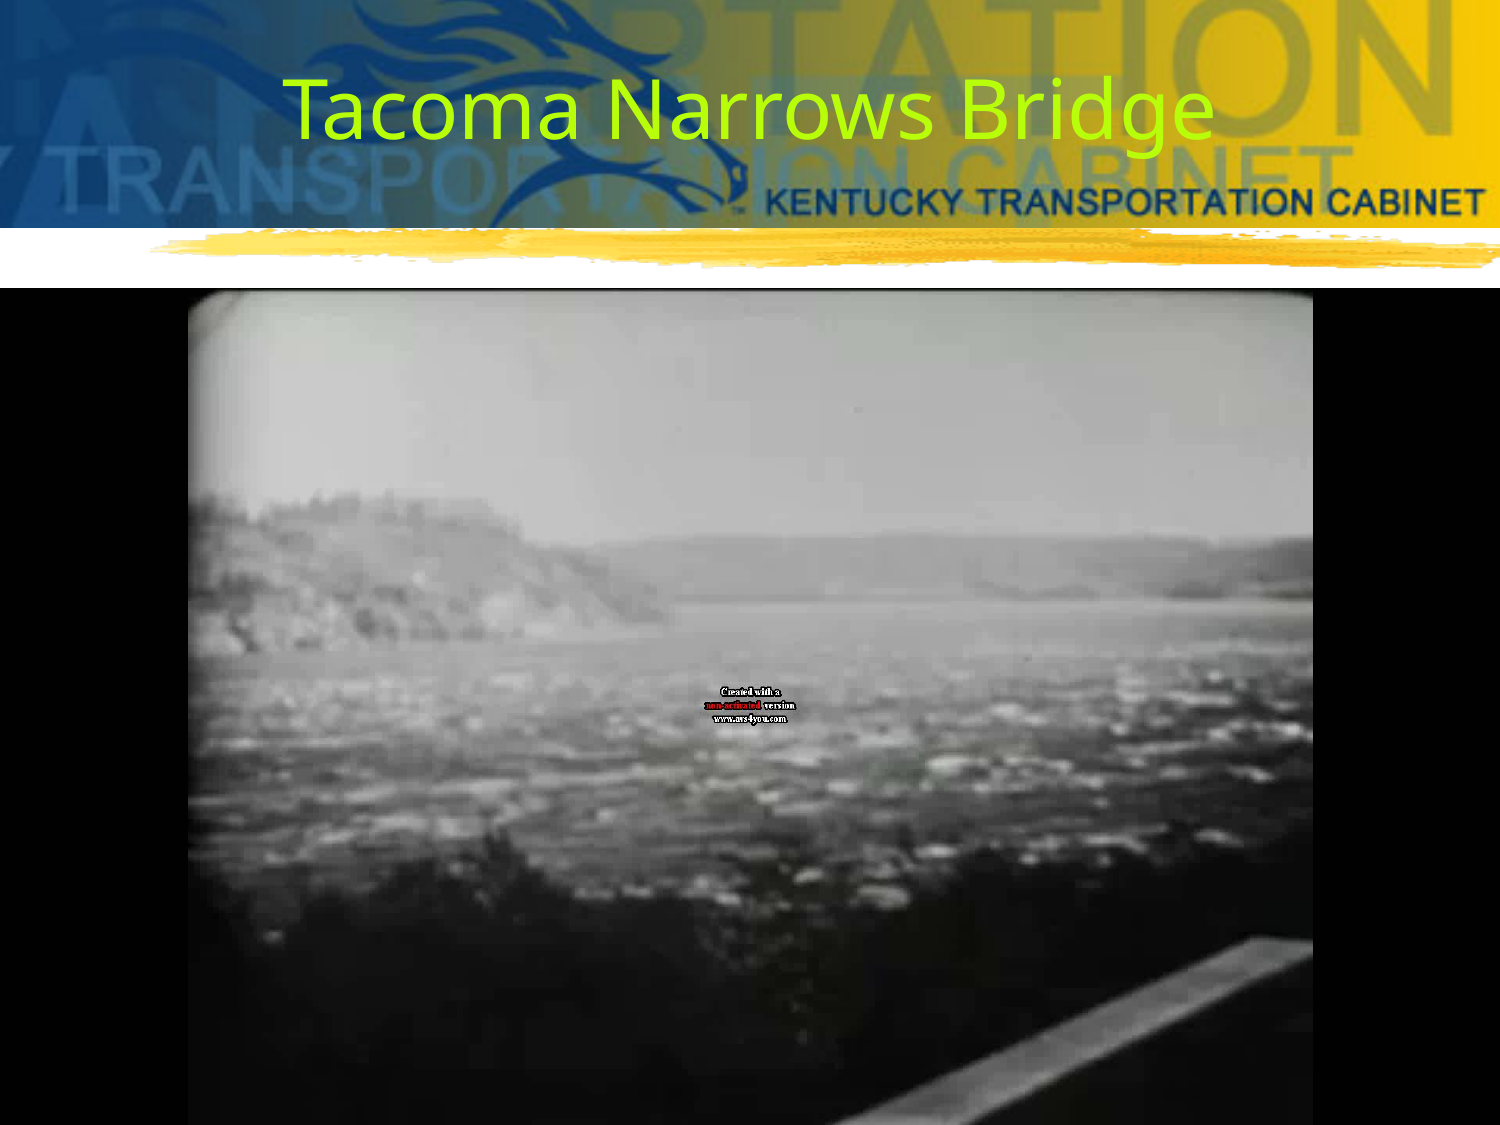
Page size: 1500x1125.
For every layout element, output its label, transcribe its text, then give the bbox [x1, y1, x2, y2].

picture [0, 0, 1500, 279]
title Tacoma Narrows Bridge [74, 37, 1426, 176]
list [0, 287, 1500, 1125]
